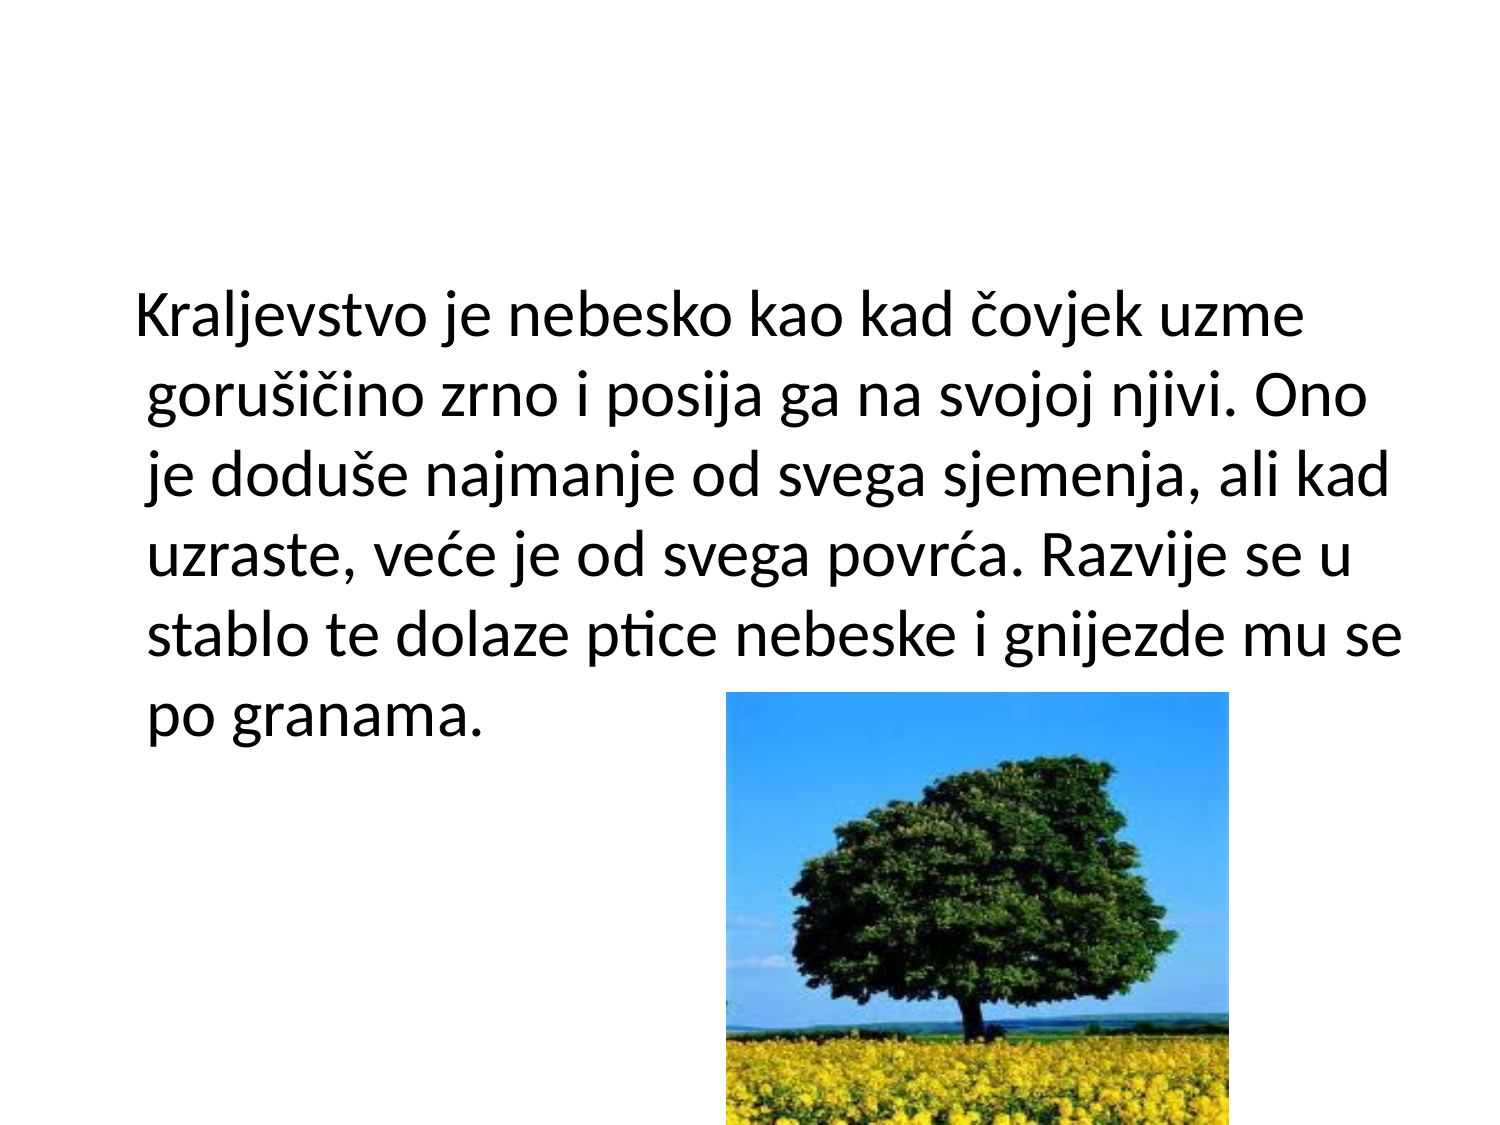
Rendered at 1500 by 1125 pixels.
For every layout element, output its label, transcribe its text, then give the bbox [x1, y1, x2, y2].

picture [726, 692, 1229, 1125]
list Kraljevstvo je nebesko kao kad čovjek uzme gorušičino zrno i posija ga na svojoj njivi. Ono je doduše najmanje od svega sjemenja, ali kad uzraste, veće je od svega povrća. Razvije se u stablo te dolaze ptice nebeske i gnijezde mu se po granama. [75, 262, 1425, 1005]
